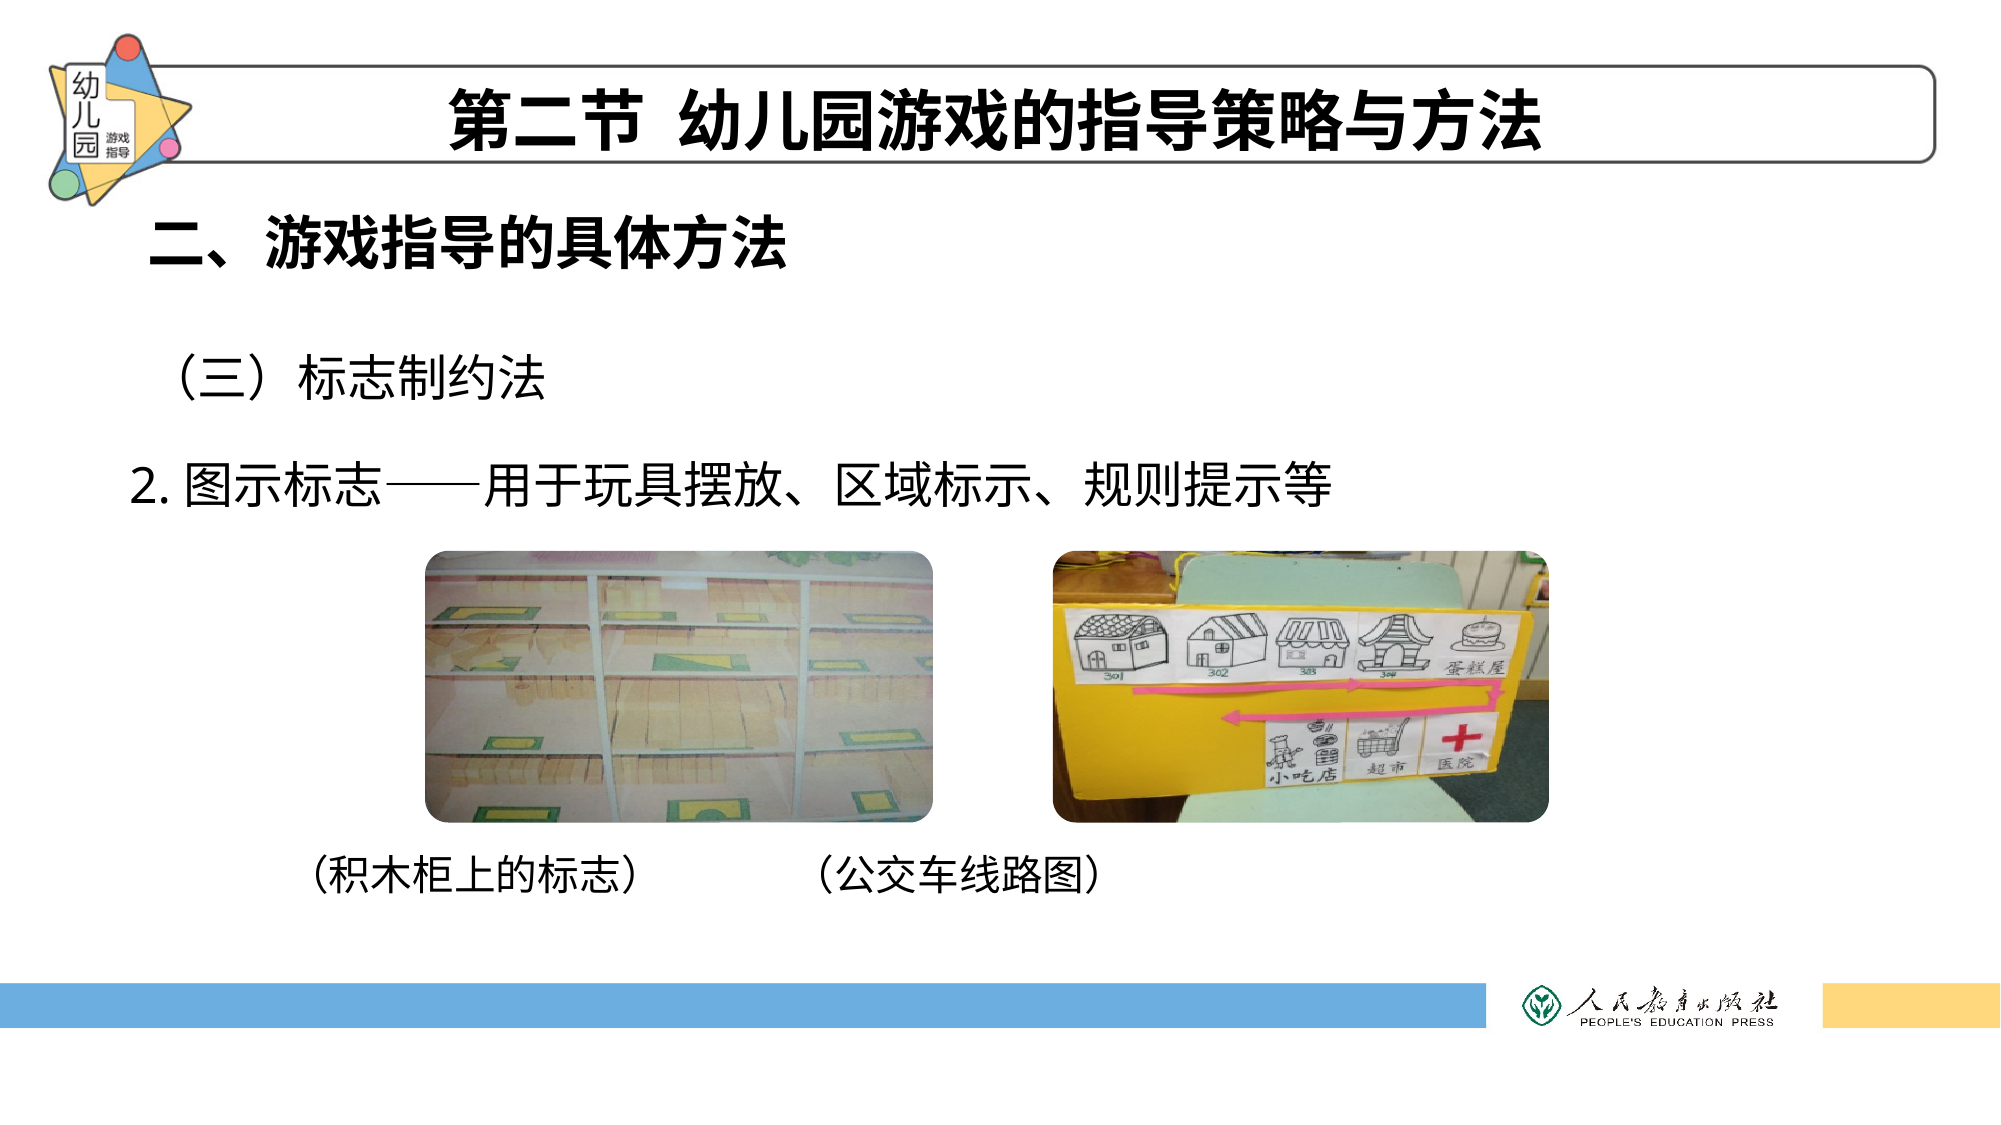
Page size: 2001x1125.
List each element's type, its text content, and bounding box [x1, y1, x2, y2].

list 2.图示标志——用于玩具摆放、区域标示、规则提示等 （积木柜上的标志） （公交车线路图） [113, 446, 1840, 1124]
text_box 第二节 幼儿园游戏的指导策略与方法 [213, 61, 1778, 176]
text_box 二、游戏指导的具体方法 （三）标志制约法 [132, 199, 1825, 413]
picture [0, 0, 2001, 1125]
